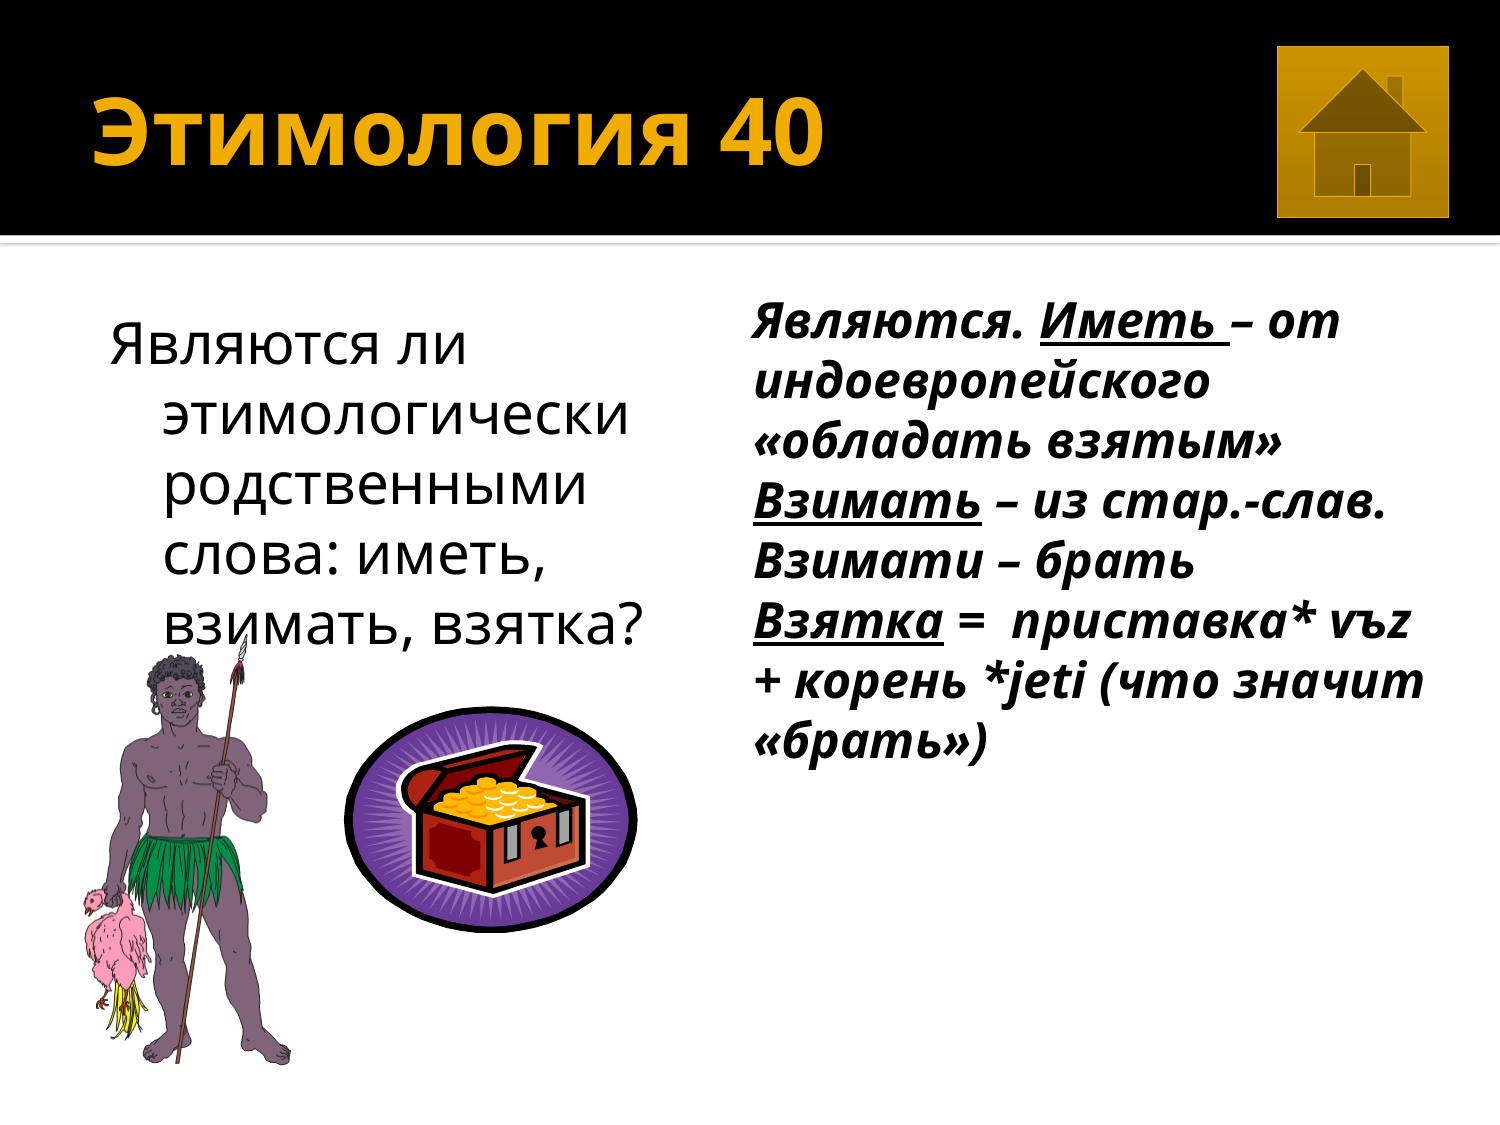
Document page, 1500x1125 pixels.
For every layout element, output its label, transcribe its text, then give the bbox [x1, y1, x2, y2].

text_box Являются. Иметь – от индоевропейского «обладать взятым» Взимать – из стар.-слав. Взимати – брать Взятка = приставка* vъz + корень *jeti (что значит «брать») [738, 281, 1454, 776]
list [81, 632, 294, 1068]
list Являются ли этимологически родственными слова: иметь, взимать, взятка? [75, 291, 738, 1050]
title Этимология 40 [75, 24, 1425, 231]
text_box [1277, 46, 1449, 218]
picture [339, 703, 639, 933]
